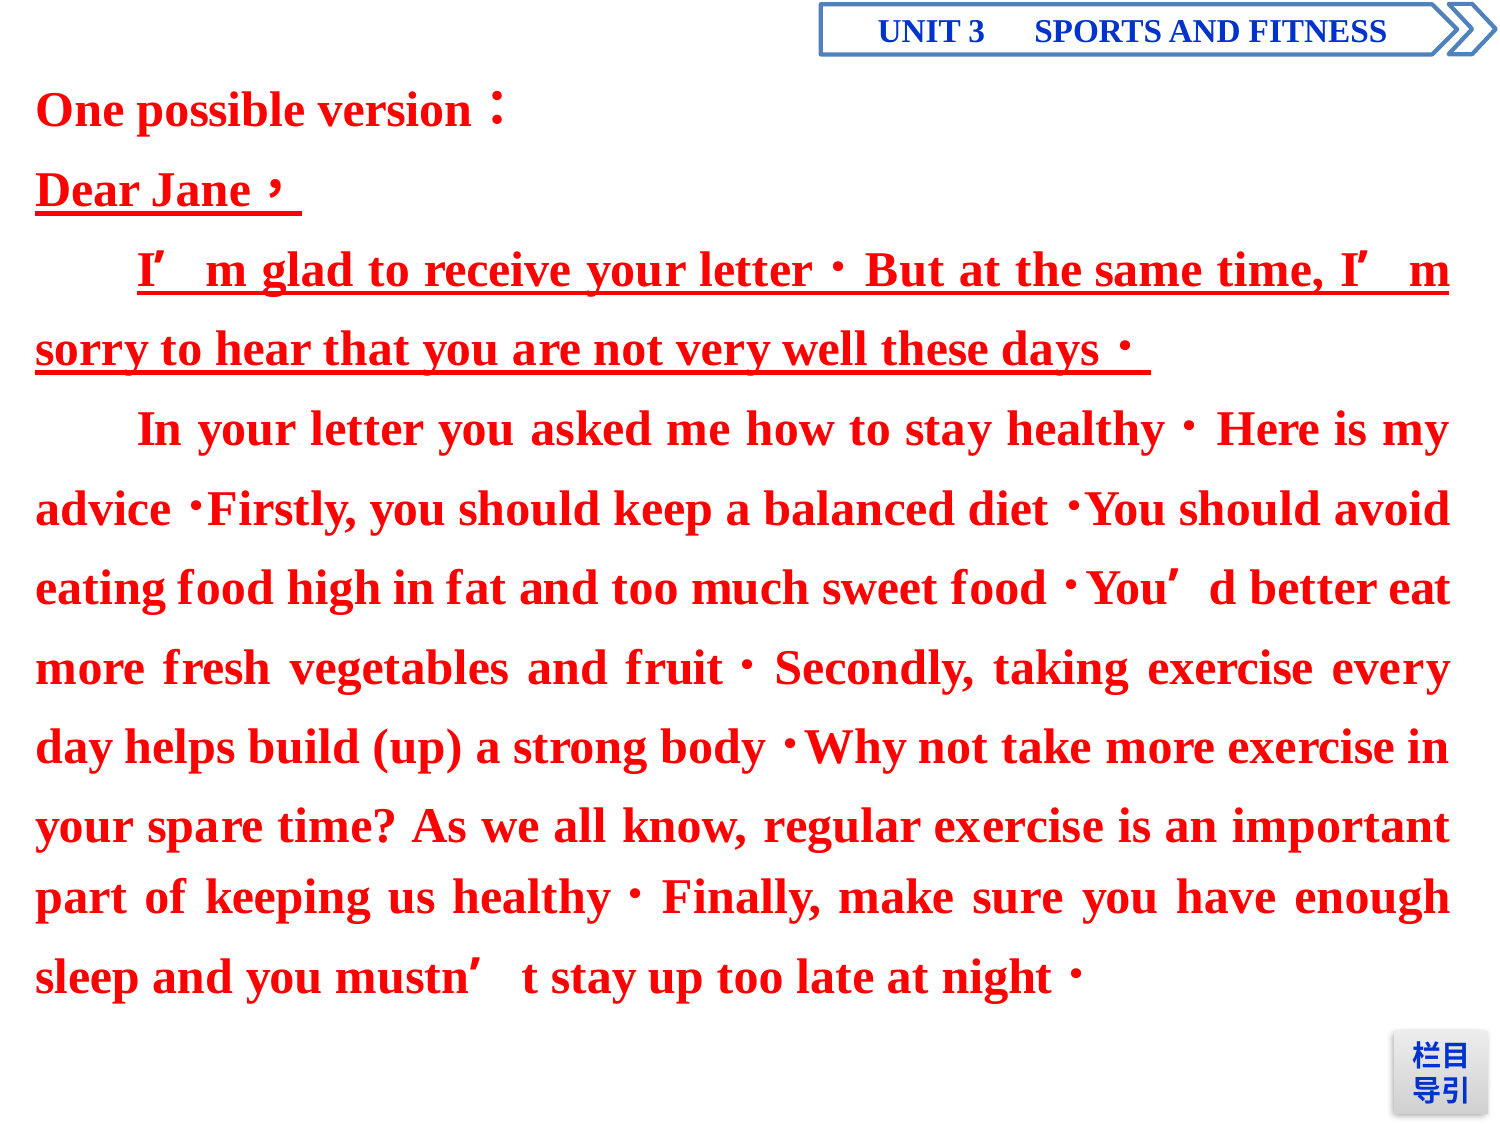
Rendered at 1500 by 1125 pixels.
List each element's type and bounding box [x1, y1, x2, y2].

text_box [34, 77, 1466, 1026]
